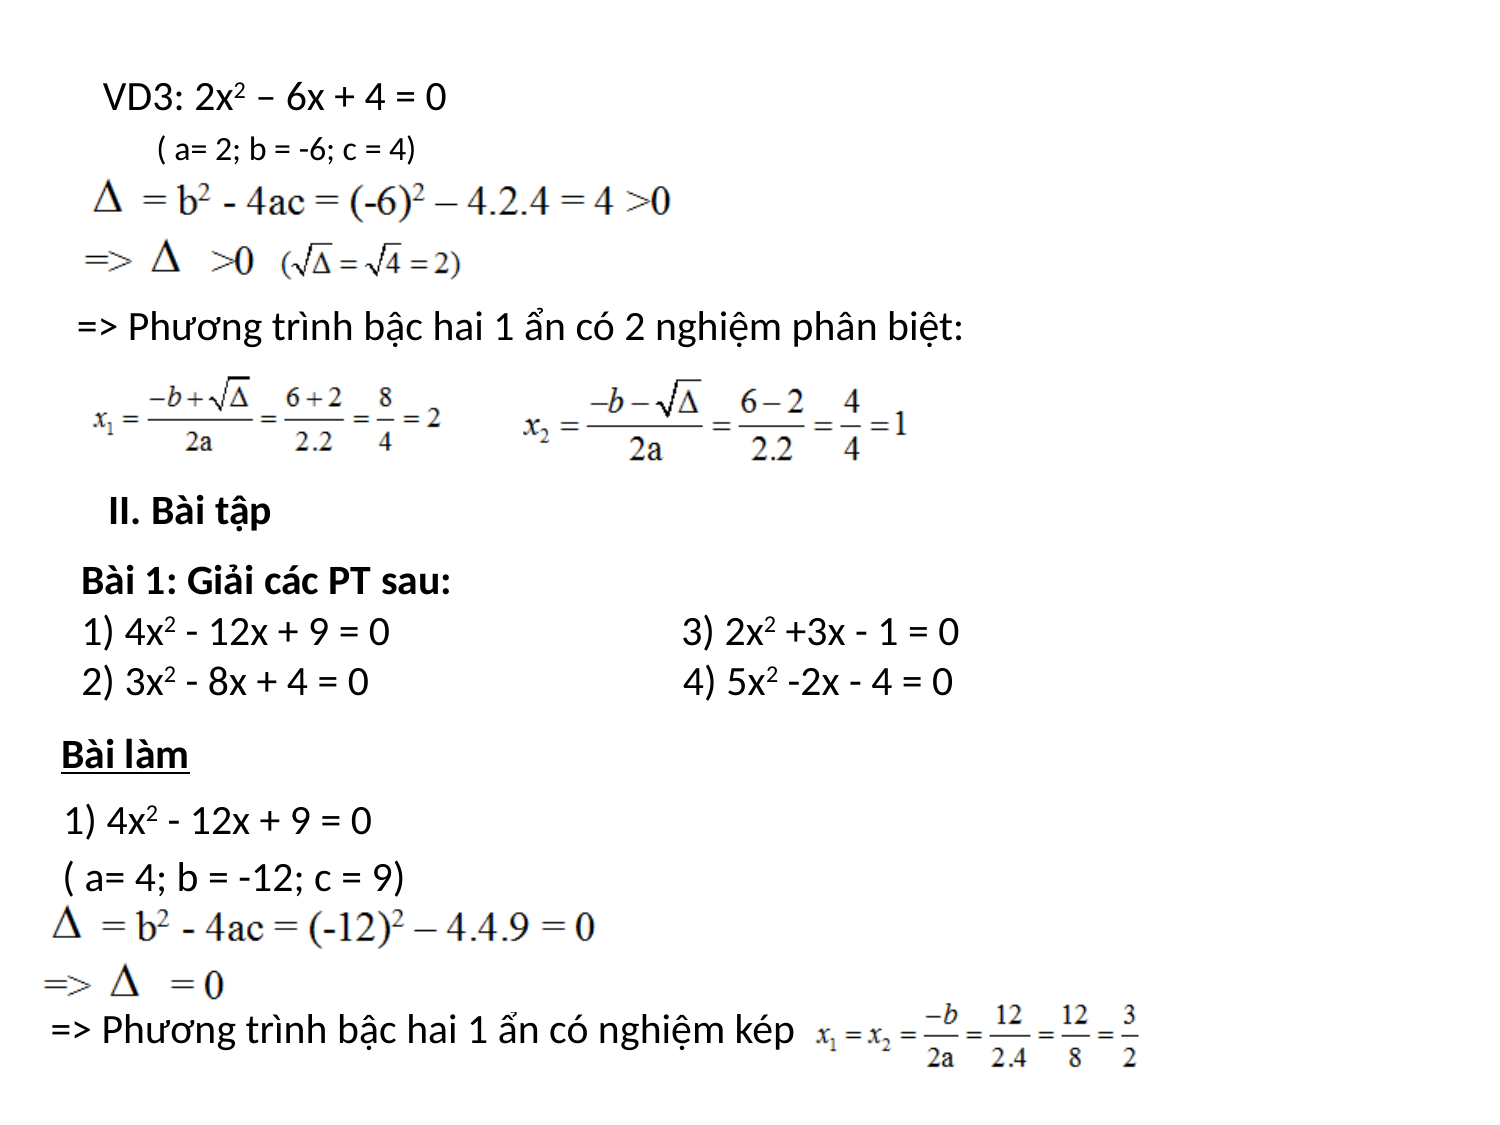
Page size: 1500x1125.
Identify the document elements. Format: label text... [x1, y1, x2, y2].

picture [523, 375, 977, 481]
text_box => Phương trình bậc hai 1 ẩn có nghiệm kép [35, 994, 811, 1060]
text_box ( a= 2; b = -6; c = 4) [82, 119, 483, 174]
picture [41, 896, 639, 1012]
picture [90, 375, 476, 470]
text_box => Phương trình bậc hai 1 ẩn có 2 nghiệm phân biệt: [52, 285, 990, 363]
text_box II. Bài tập [54, 469, 327, 546]
picture [812, 994, 1167, 1091]
text_box 1) 4x2 - 12x + 9 = 0 [48, 785, 488, 851]
text_box Bài làm [46, 719, 283, 785]
text_box Bài 1: Giải các PT sau: 1) 4x2 - 12x + 9 = 0 3) 2x2 +3x - 1 = 0 2) 3x2 - 8x + 4 = 0 4) 5x2 -2x - 4 = 0 [66, 545, 1063, 711]
text_box ( a= 4; b = -12; c = 9) [38, 842, 478, 898]
title VD3: 2x2 – 6x + 4 = 0 [75, 50, 475, 138]
picture [82, 174, 699, 287]
